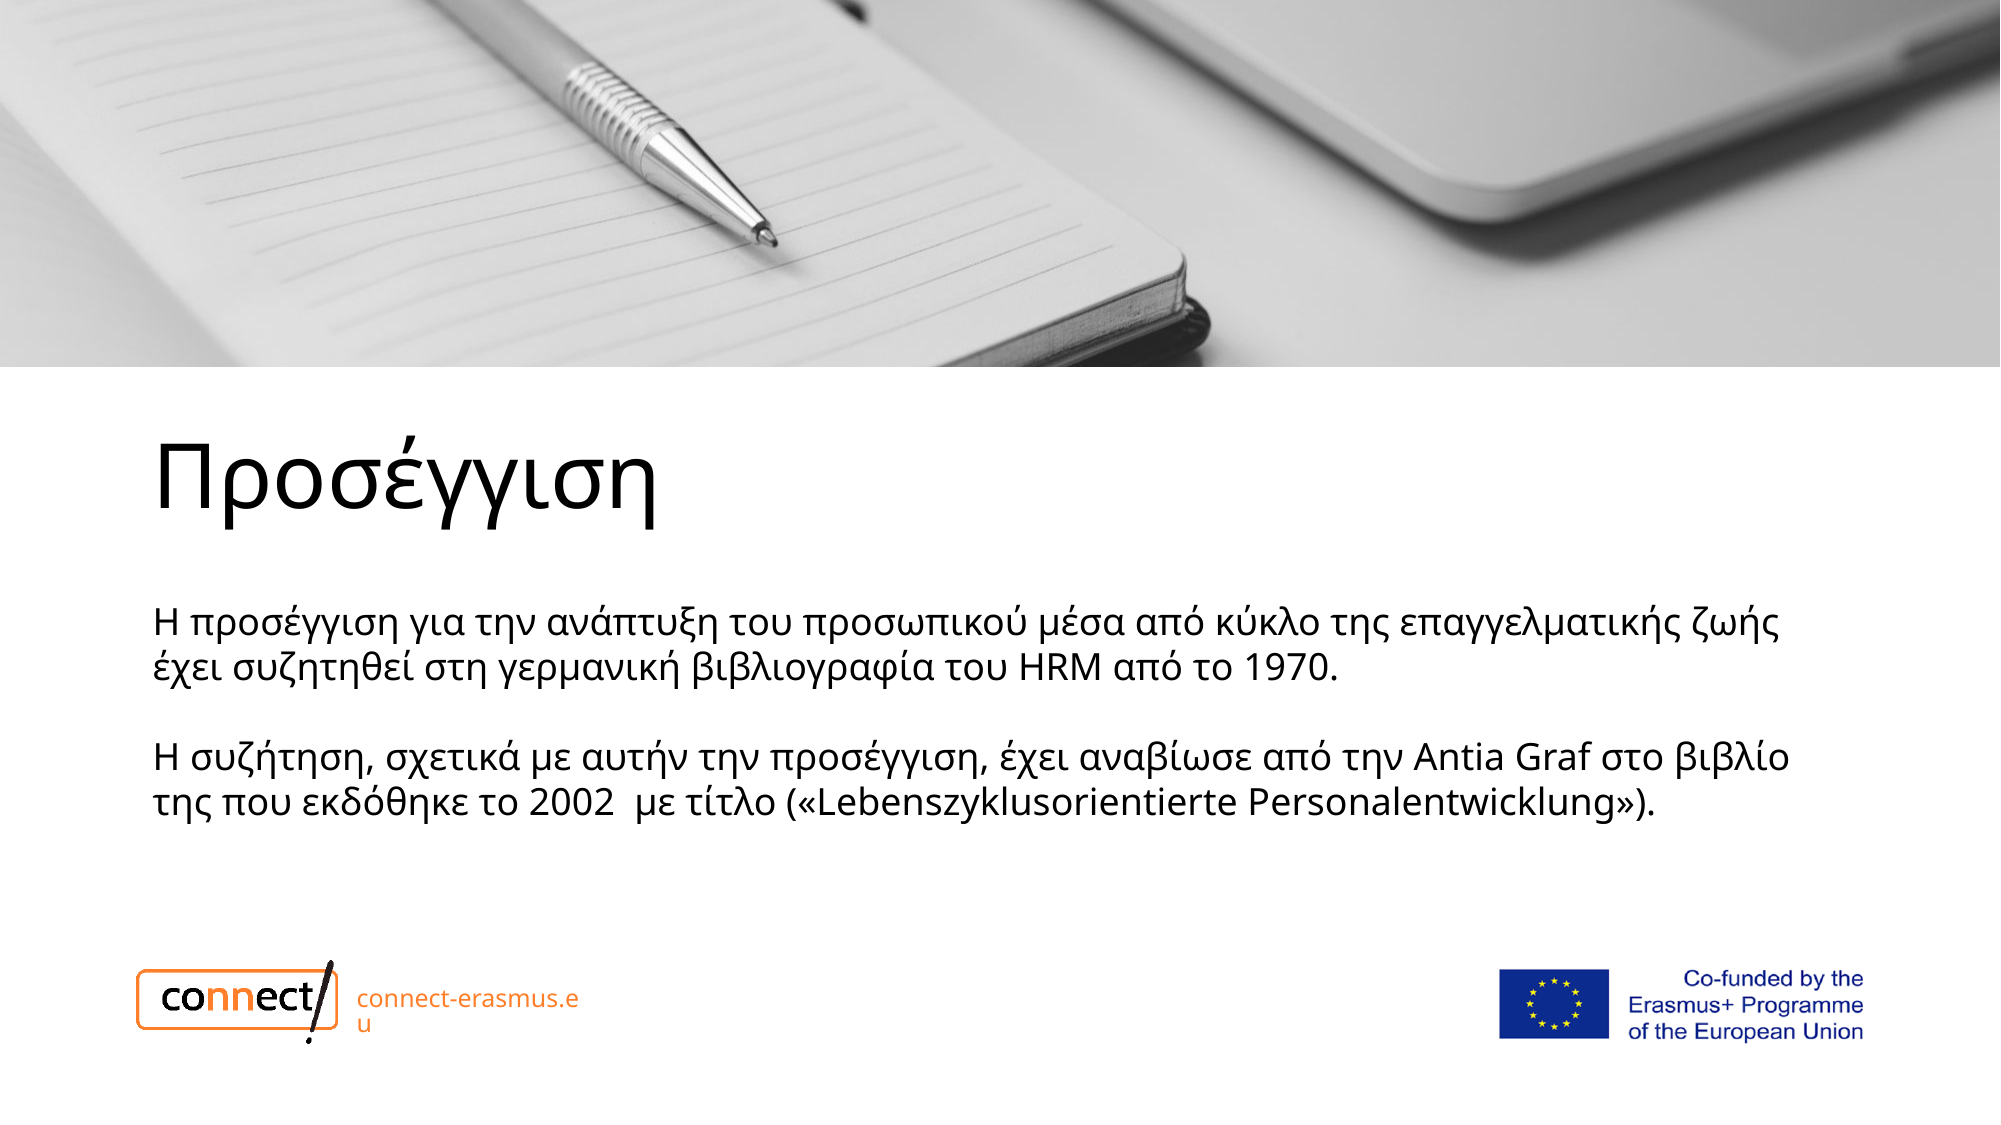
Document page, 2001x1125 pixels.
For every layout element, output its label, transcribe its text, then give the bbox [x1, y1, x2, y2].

picture [0, 0, 2000, 367]
picture [1498, 1000, 1863, 1044]
list Η προσέγγιση για την ανάπτυξη του προσωπικού μέσα από κύκλο της επαγγελματικής ζωής έχει συζητηθεί στη γερμανική βιβλιογραφία του HRM από το 1970. Η συζήτηση, σχετικά με αυτήν την προσέγγιση, έχει αναβίωσε από την Antia Graf στο βιβλίο της που εκδόθηκε το 2002 με τίτλο («Lebenszyklusorientierte Personalentwicklung»). [137, 590, 1863, 1000]
title Προσέγγιση [137, 422, 1861, 535]
footer connect-erasmus.eu [341, 976, 607, 1022]
picture [136, 960, 338, 1044]
